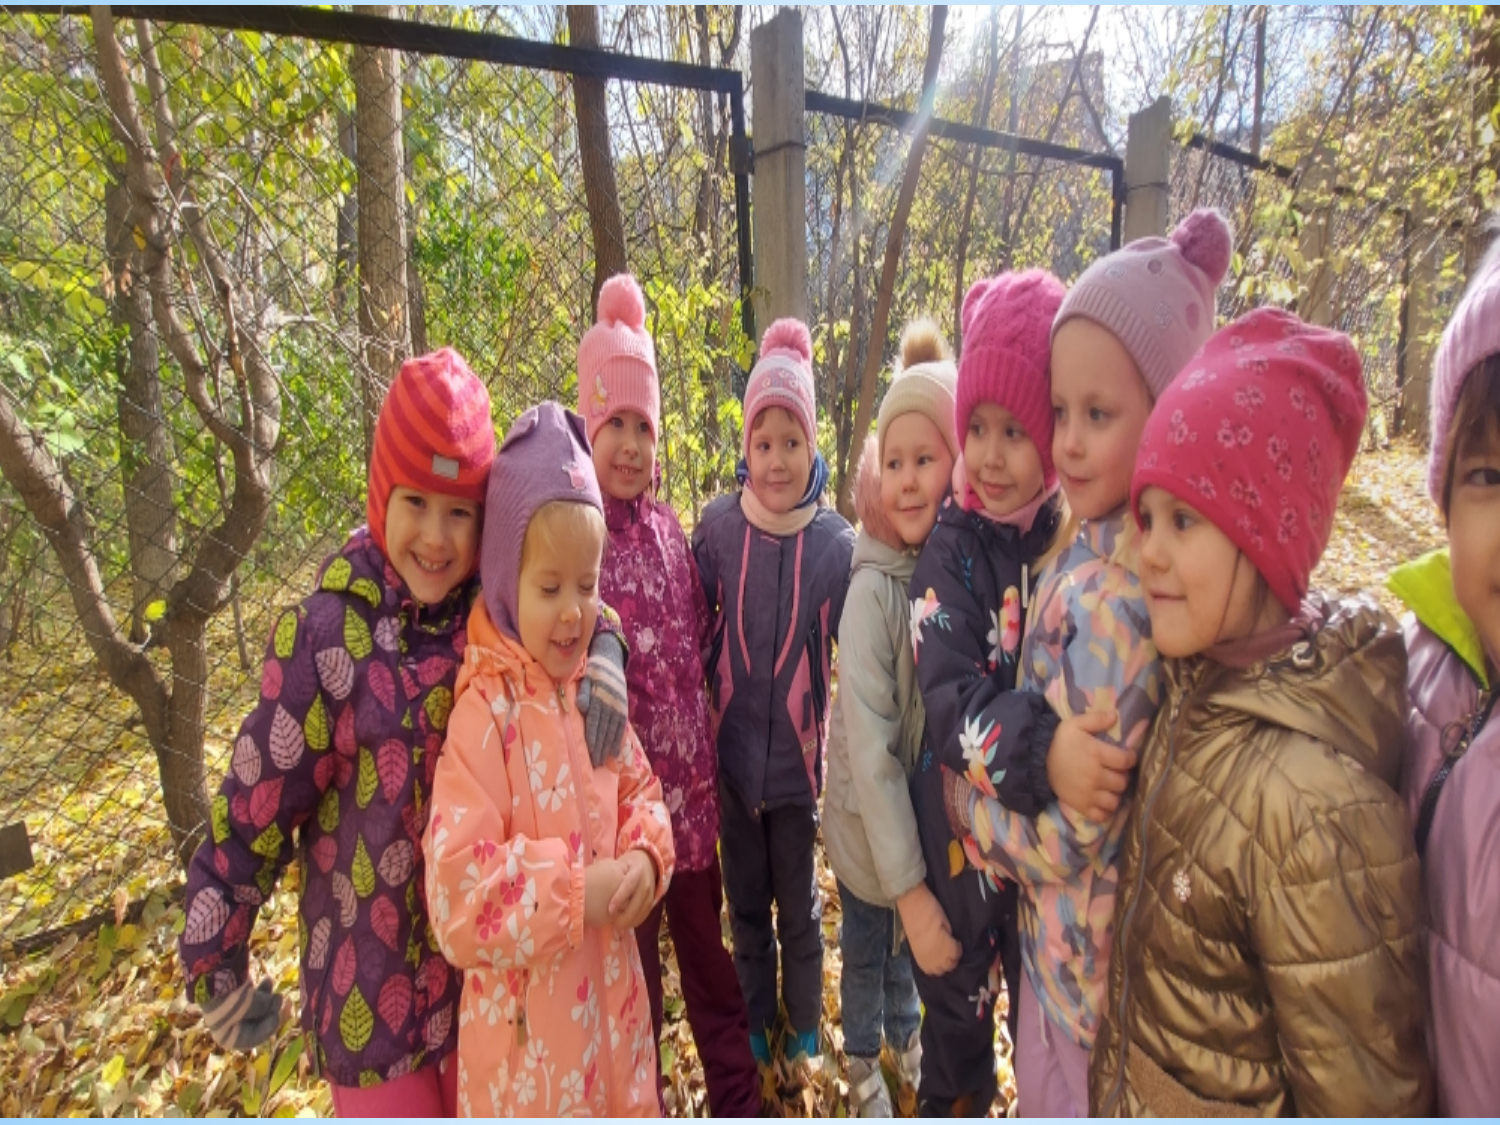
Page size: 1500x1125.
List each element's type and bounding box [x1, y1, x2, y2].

list [0, 5, 1500, 1118]
